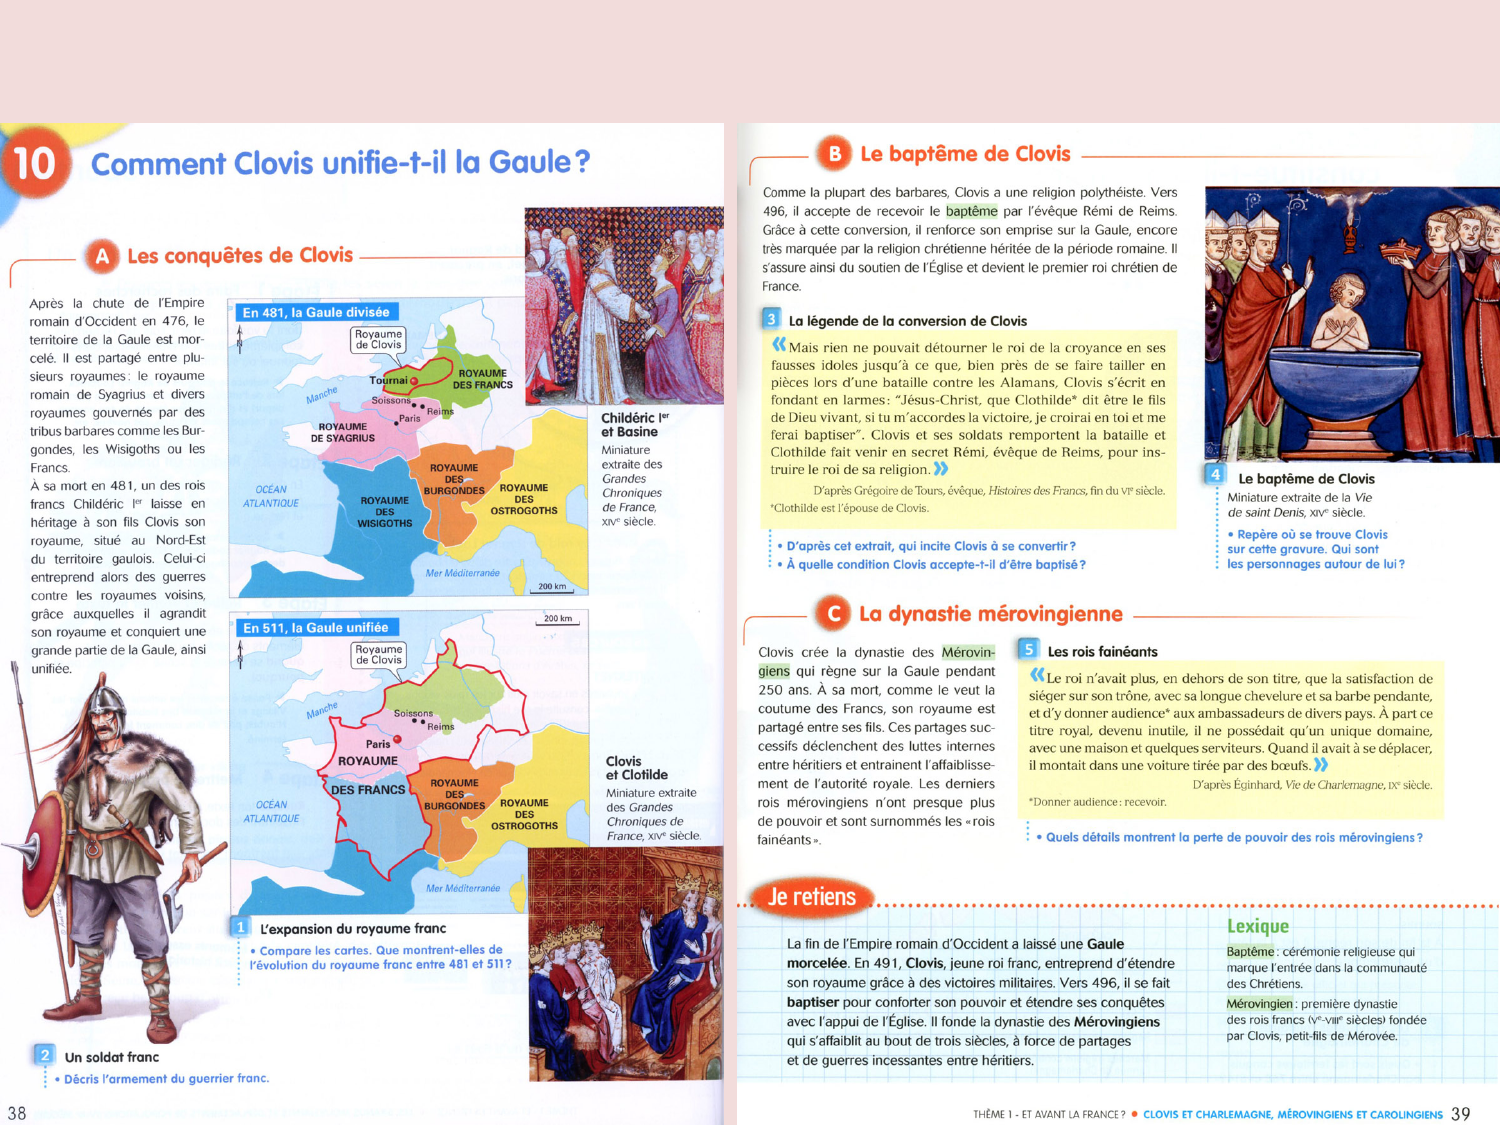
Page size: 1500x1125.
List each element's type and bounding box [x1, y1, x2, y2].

picture [737, 123, 1500, 1125]
picture [0, 123, 725, 1125]
